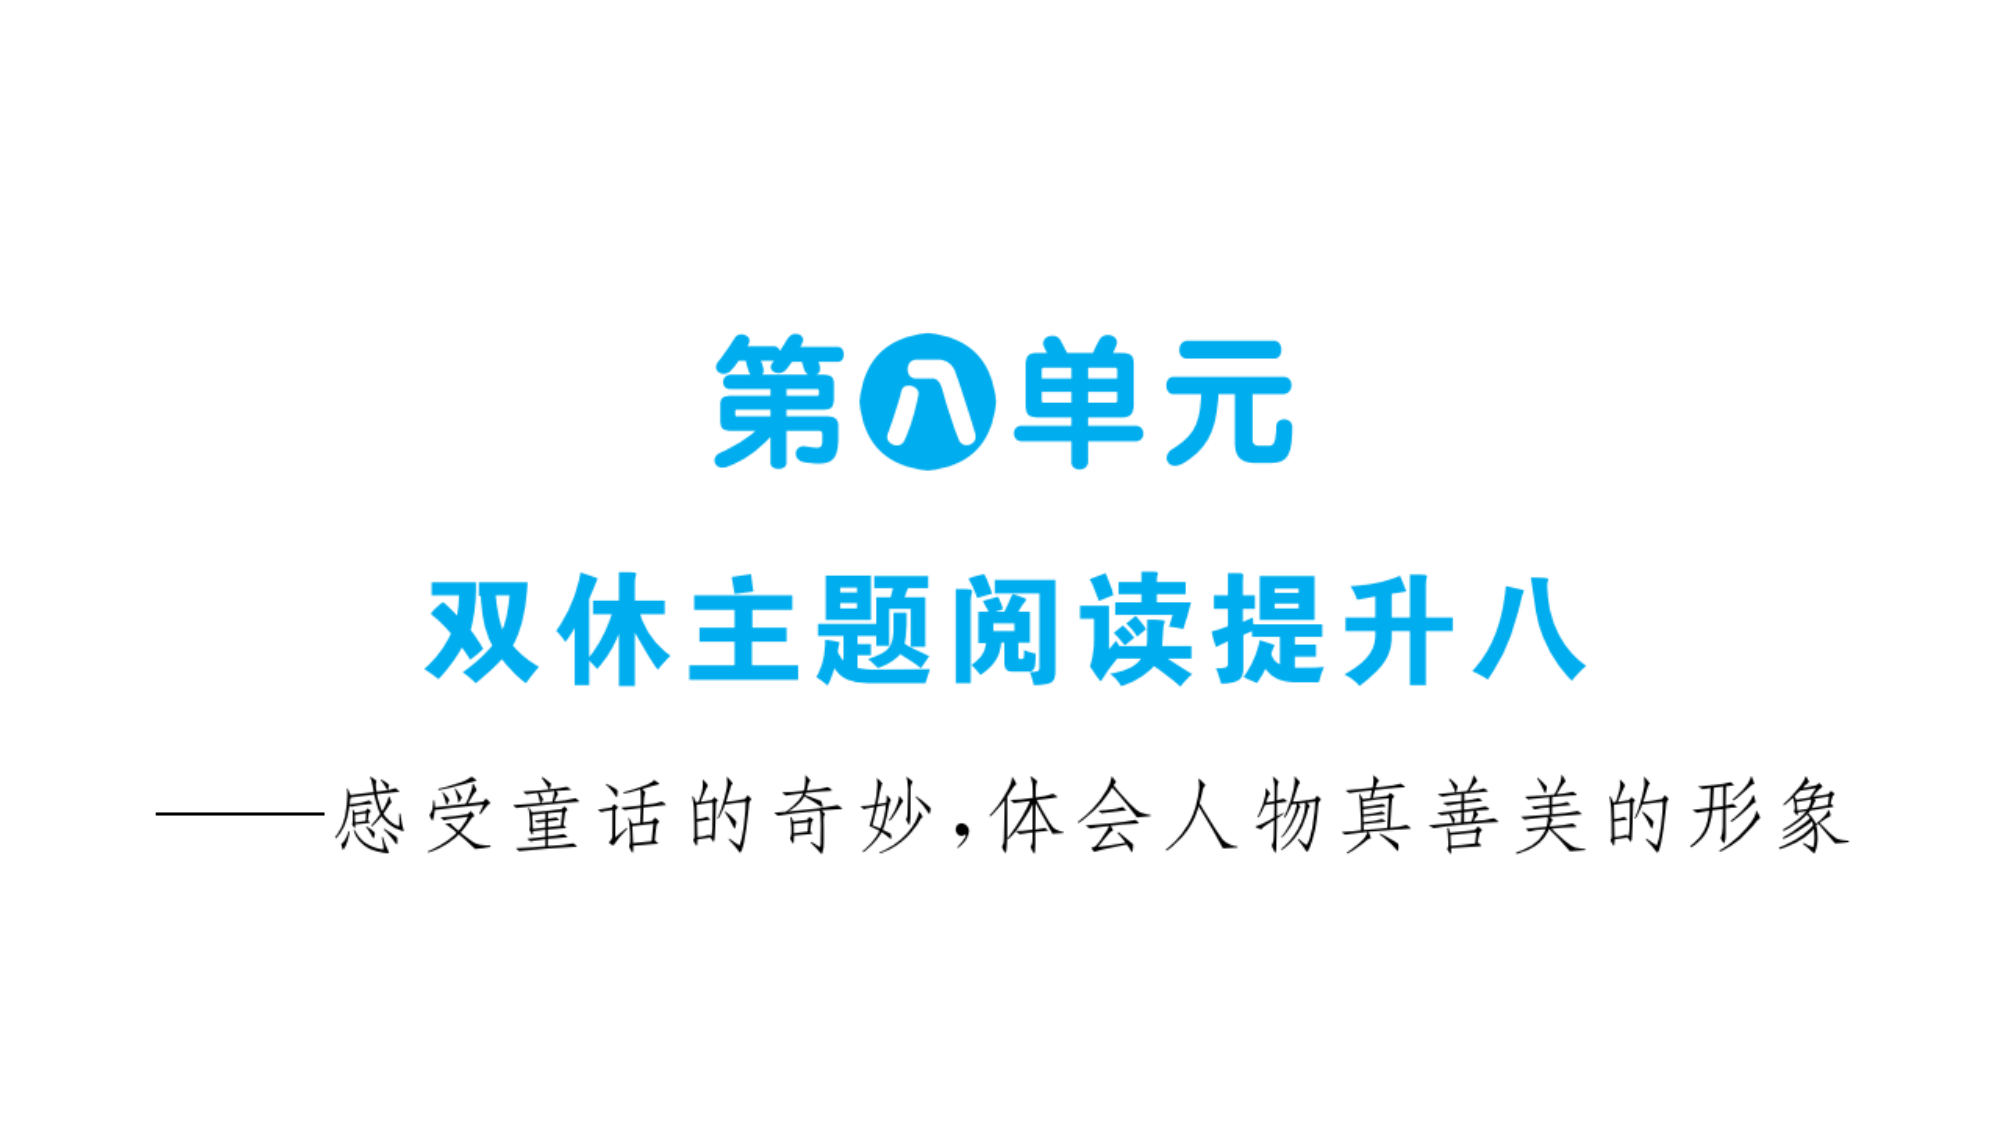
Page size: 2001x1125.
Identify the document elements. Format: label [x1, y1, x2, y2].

picture [689, 313, 1311, 482]
picture [117, 554, 1883, 877]
